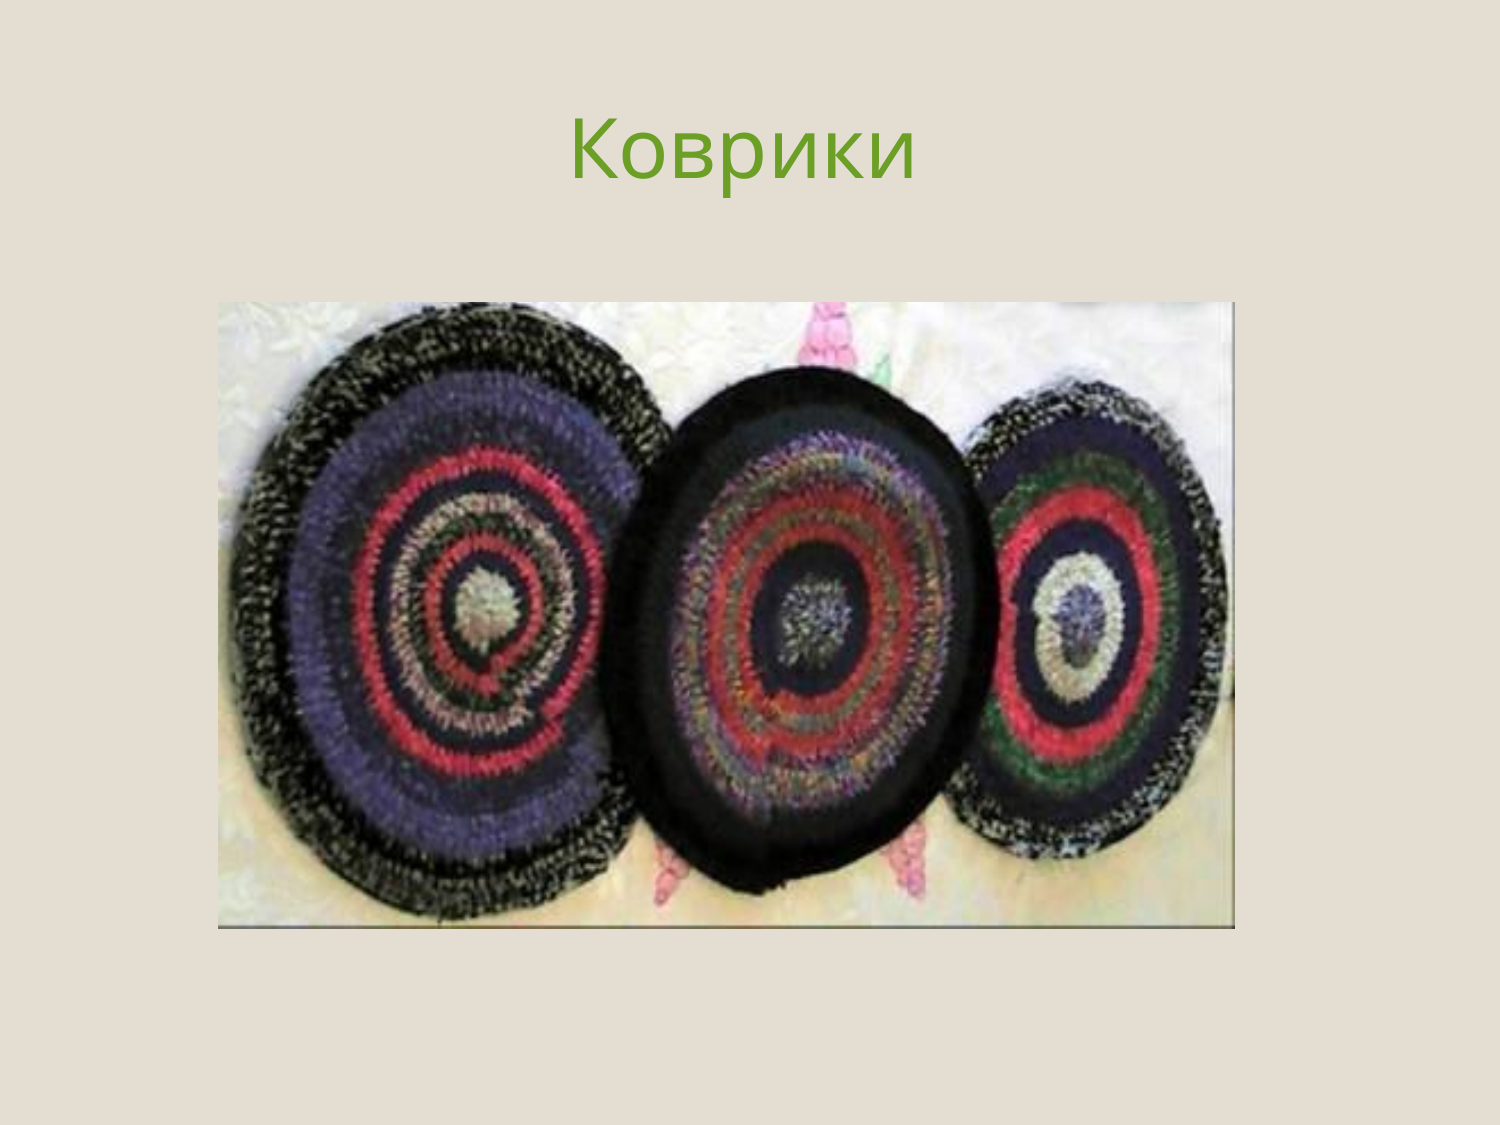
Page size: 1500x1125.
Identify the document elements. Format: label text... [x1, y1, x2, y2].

picture [218, 302, 1235, 929]
text_box Коврики [530, 87, 935, 203]
